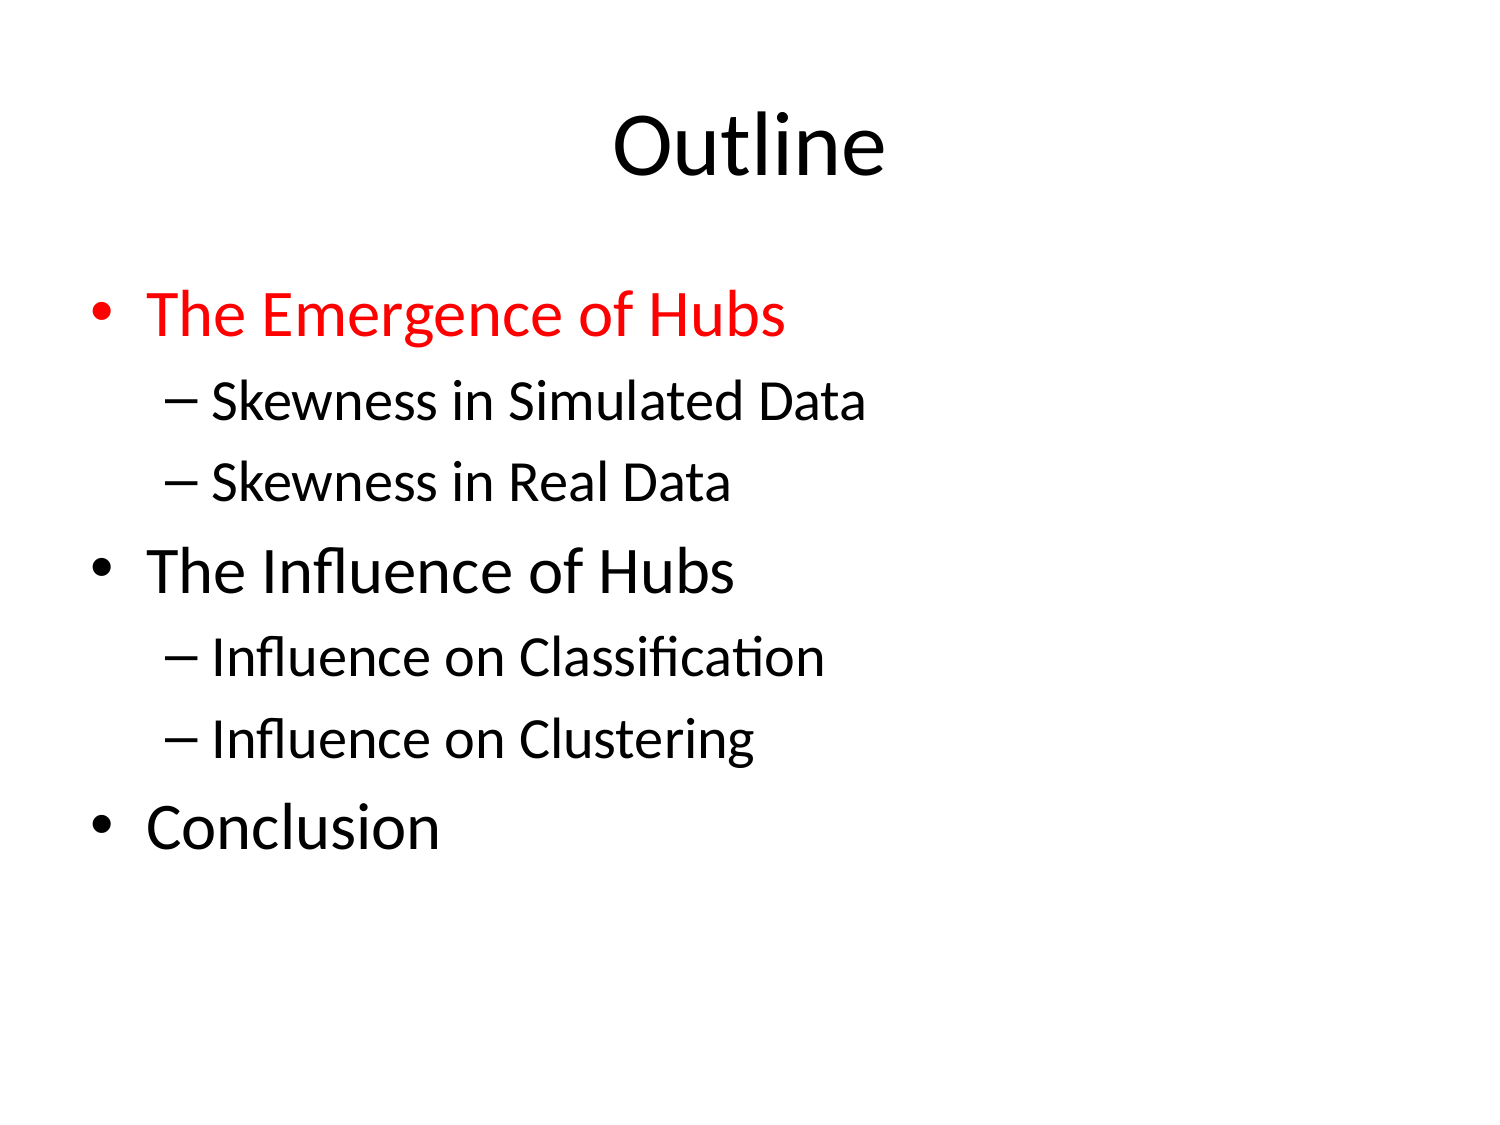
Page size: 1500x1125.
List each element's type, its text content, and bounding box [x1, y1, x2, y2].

title Outline [75, 45, 1425, 233]
list The Emergence of Hubs Skewness in Simulated Data Skewness in Real Data The Influence of Hubs Influence on Classification Influence on Clustering Conclusion [75, 262, 1425, 1005]
